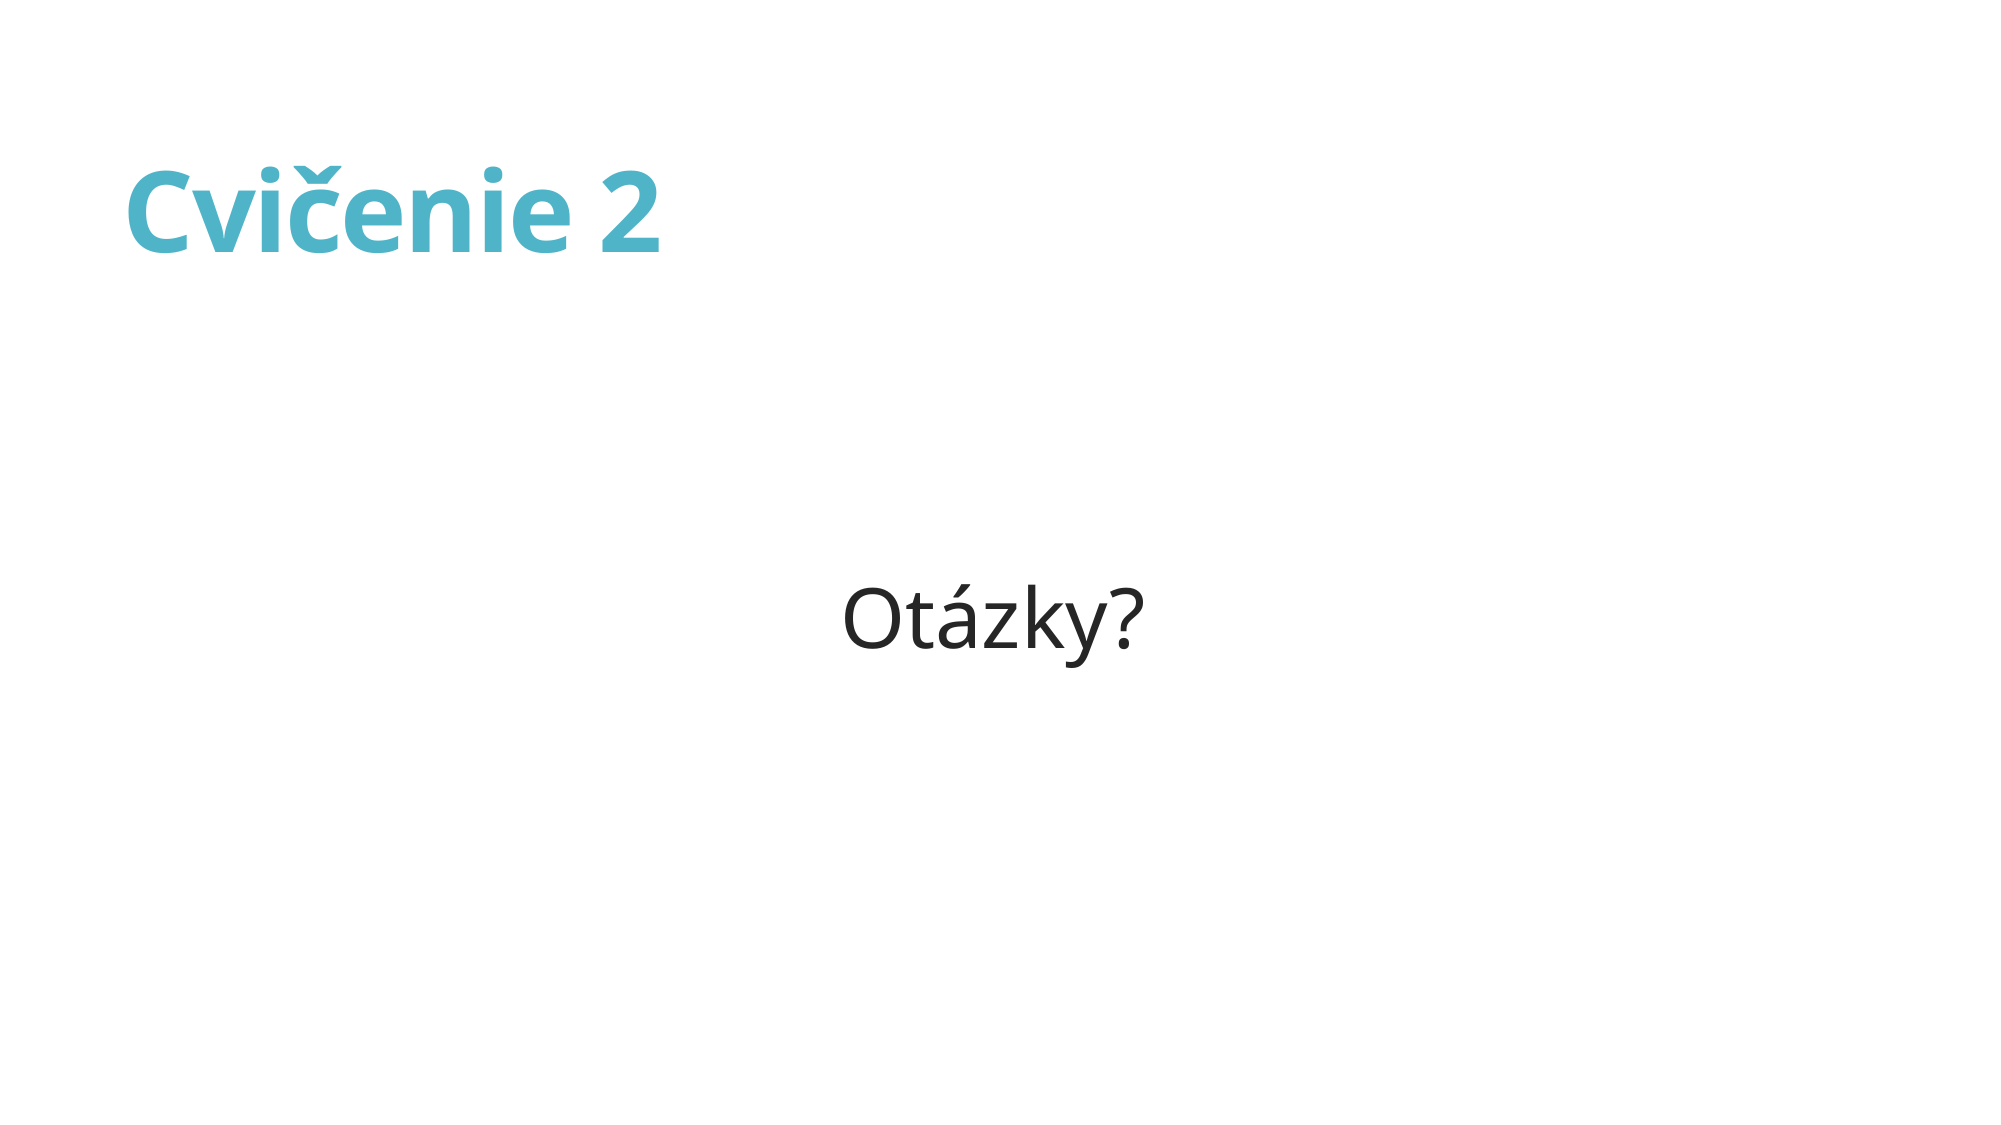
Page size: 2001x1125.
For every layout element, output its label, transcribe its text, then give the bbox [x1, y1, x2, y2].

list Otázky? [111, 329, 1876, 948]
title Cvičenie 2 [107, 81, 1875, 354]
